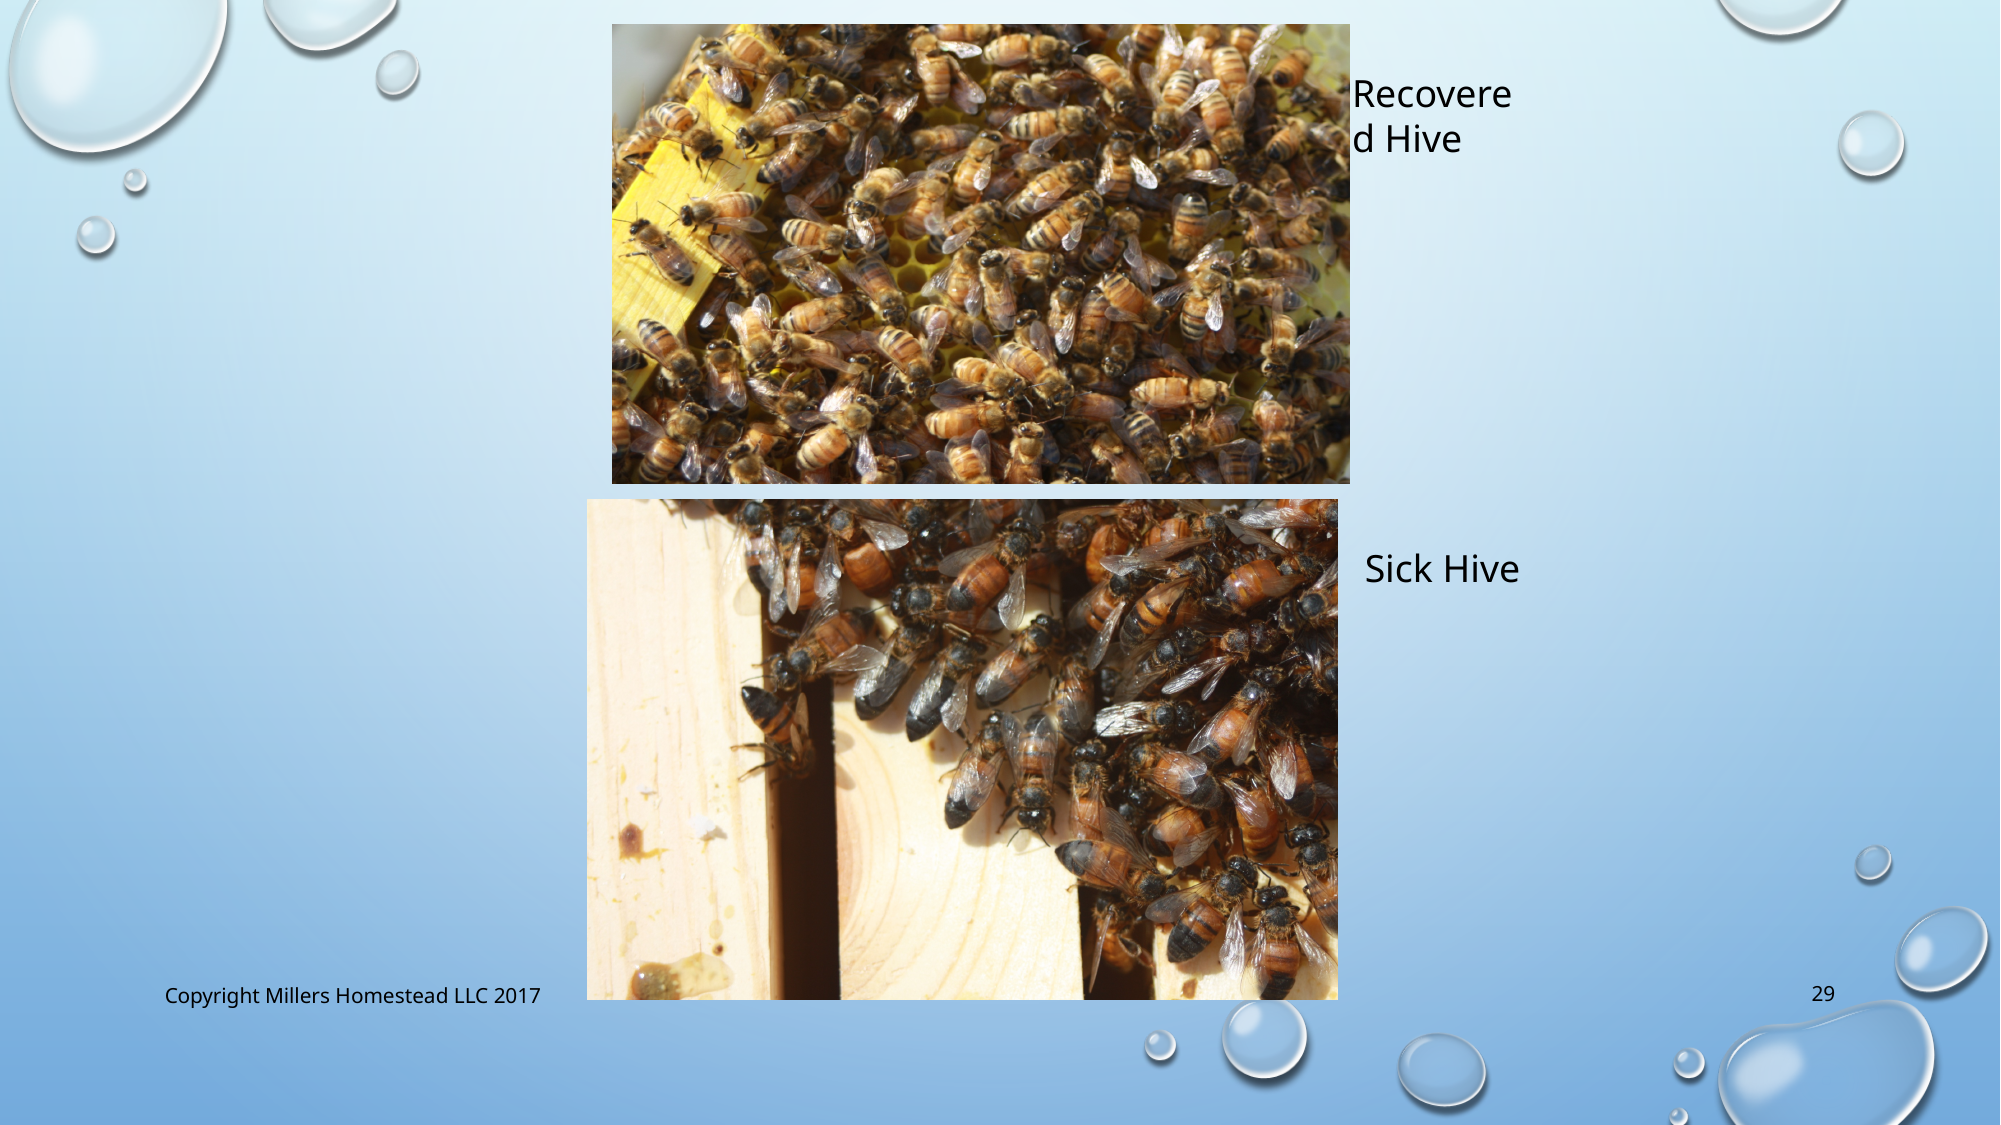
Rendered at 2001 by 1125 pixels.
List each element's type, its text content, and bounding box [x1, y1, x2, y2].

text_box Sick Hive [1350, 537, 1600, 598]
slide_number 29 [1724, 965, 1851, 1025]
footer Copyright Millers Homestead LLC 2017 [149, 965, 1245, 1025]
picture [0, 0, 2000, 1125]
text_box Recovered Hive [1355, 62, 1550, 168]
